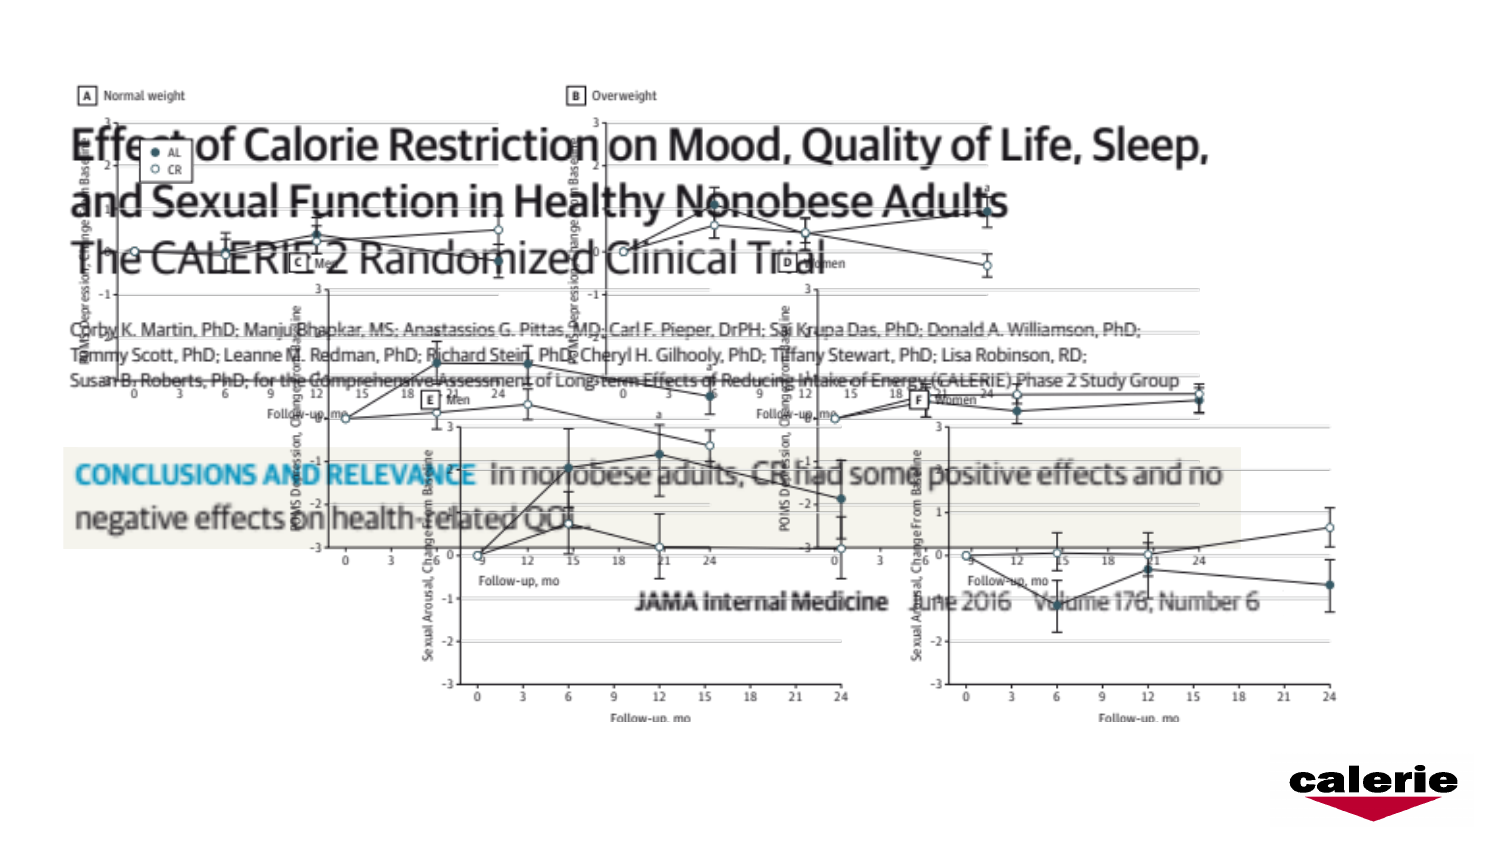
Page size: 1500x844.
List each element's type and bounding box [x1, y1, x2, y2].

picture [1270, 753, 1474, 827]
picture [49, 79, 1366, 722]
